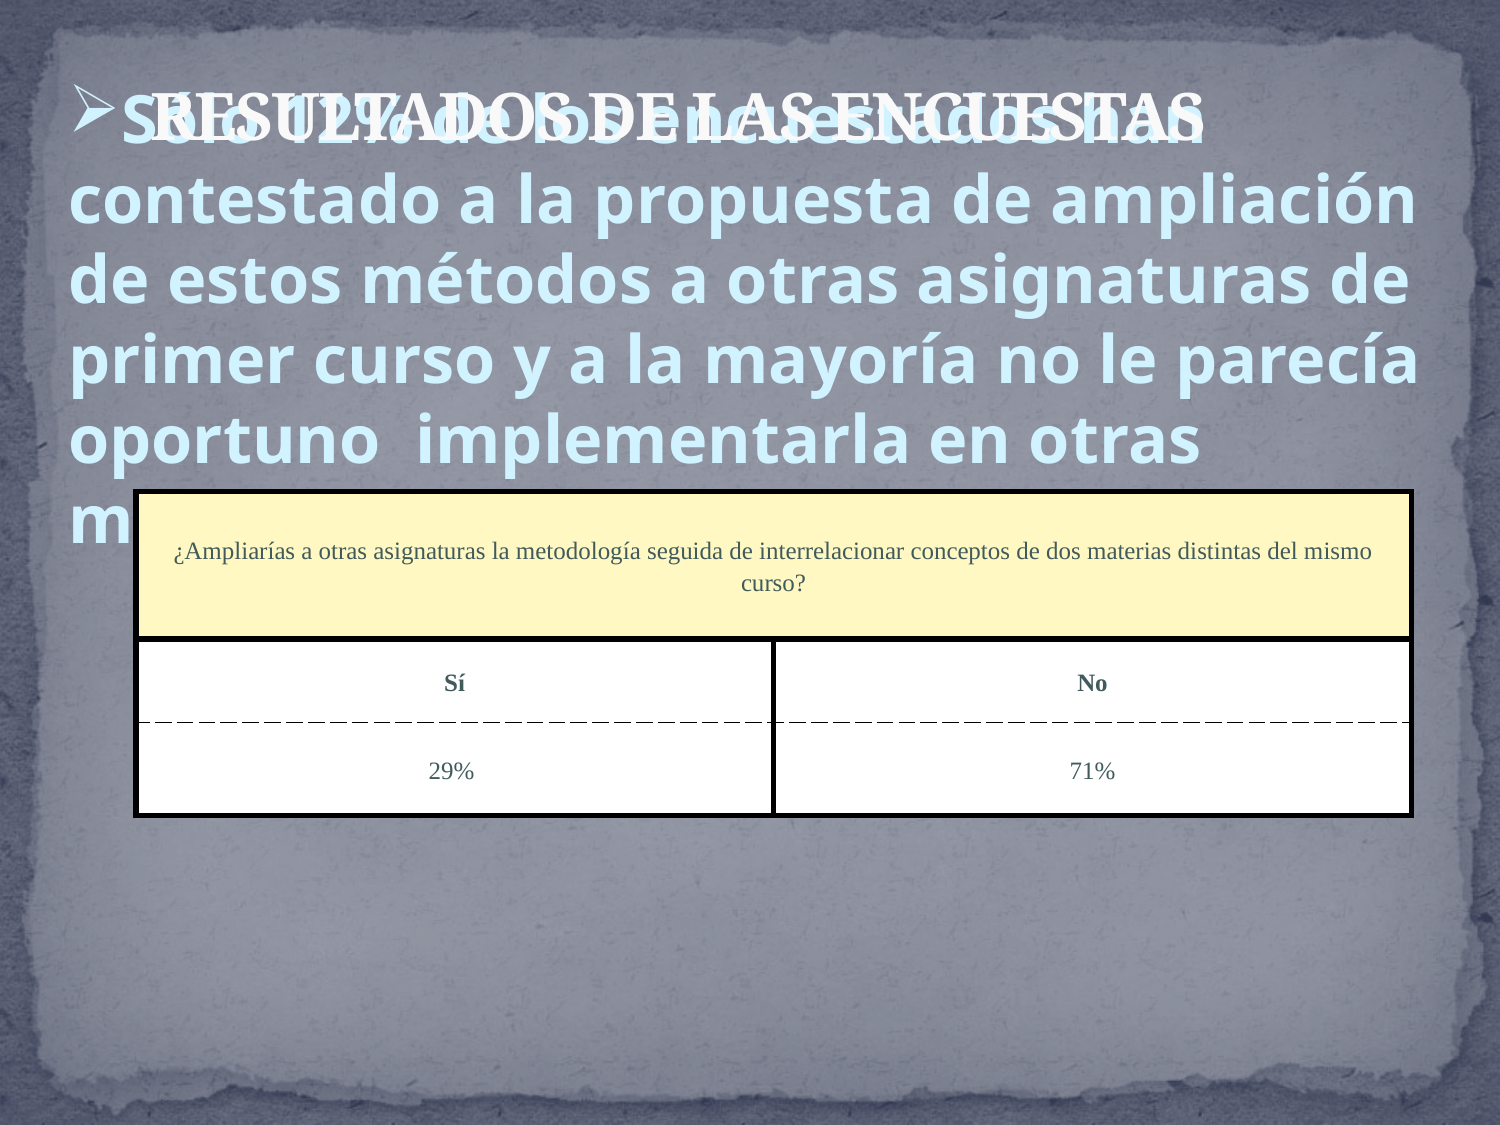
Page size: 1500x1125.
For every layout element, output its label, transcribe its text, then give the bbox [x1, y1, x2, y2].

text_box RESULTADOS DE LAS ENCUESTAS [135, 25, 1447, 161]
table_cell No [776, 642, 1409, 722]
table_cell 71% [776, 722, 1409, 813]
text_box Sólo 12% de los encuestados han contestado a la propuesta de ampliación de estos métodos a otras asignaturas de primer curso y a la mayoría no le parecía oportuno implementarla en otras materias. [53, 69, 1459, 645]
table_cell Sí [139, 642, 771, 722]
table_cell 29% [139, 722, 771, 813]
table_header ¿Ampliarías a otras asignaturas la metodología seguida de interrelacionar conceptos de dos materias distintas del mismo curso? [139, 494, 1409, 636]
